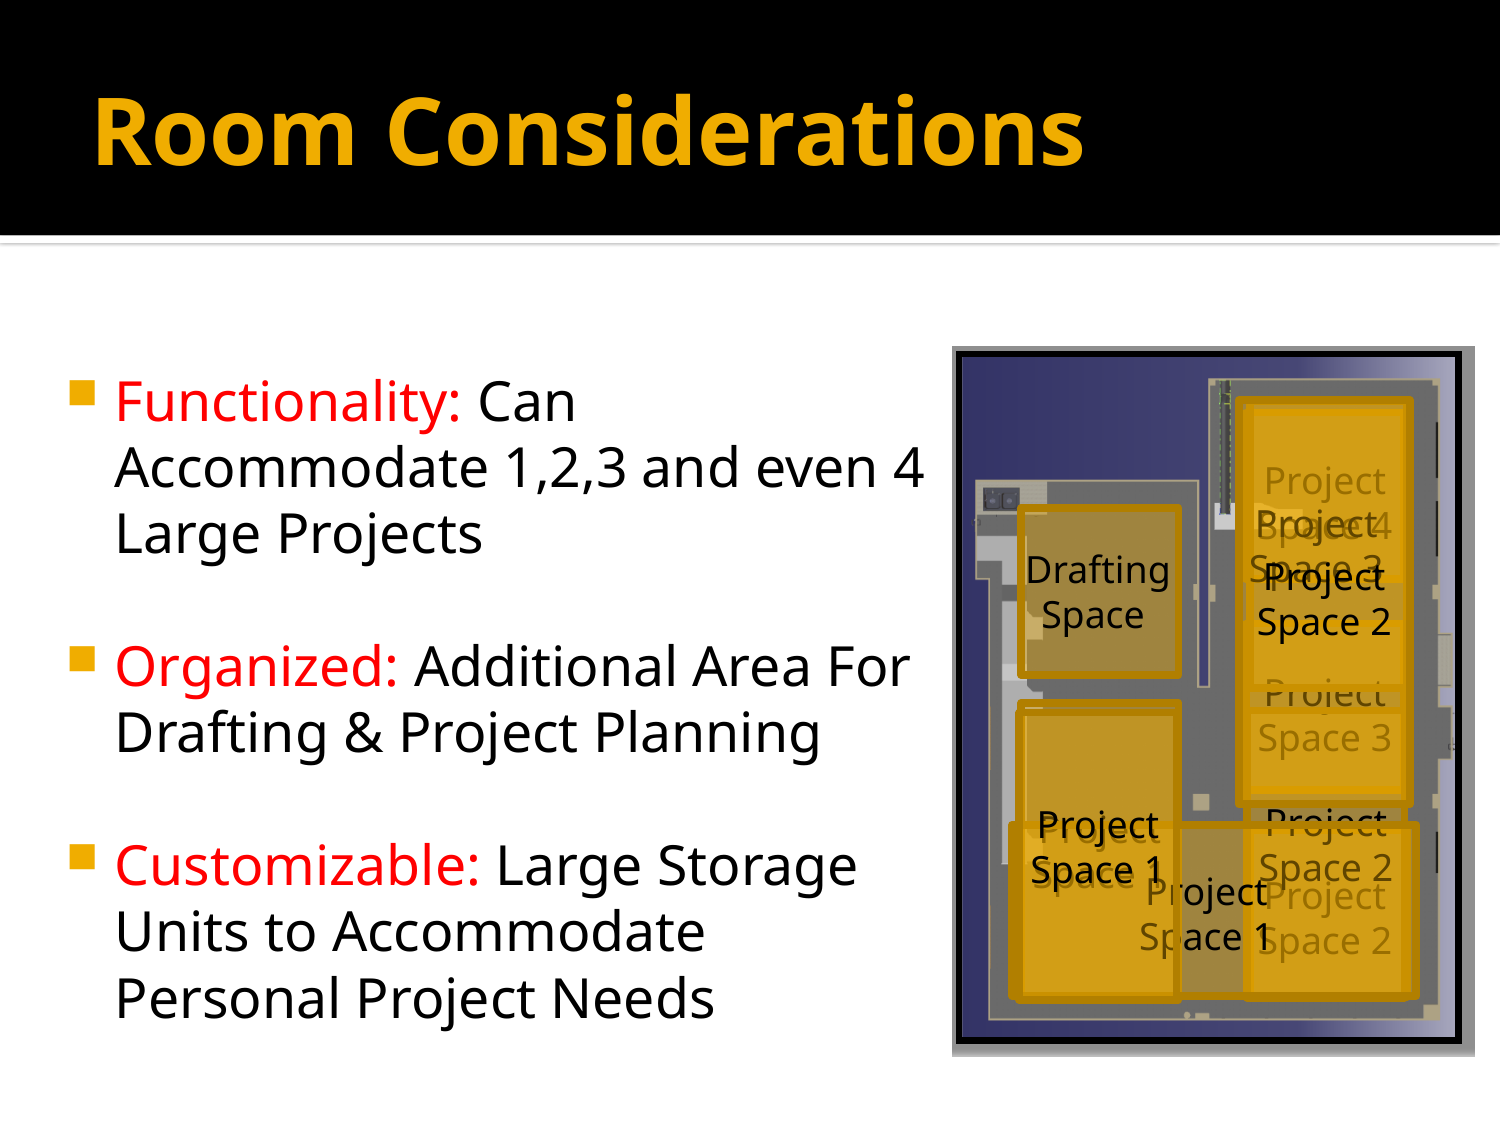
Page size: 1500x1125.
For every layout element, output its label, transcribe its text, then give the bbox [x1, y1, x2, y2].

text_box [997, 712, 1198, 1000]
list Functionality: Can Accommodate 1,2,3 and even 4 Large Projects Organized: Additional Area For Drafting & Project Planning Customizable: Large Storage Units to Accommodate Personal Project Needs [37, 275, 950, 1050]
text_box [1202, 824, 1417, 996]
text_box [997, 508, 1198, 675]
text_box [999, 702, 1200, 714]
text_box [1224, 400, 1425, 805]
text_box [1216, 401, 1221, 689]
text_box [1225, 810, 1426, 998]
title Room Considerations [75, 25, 1425, 231]
picture [868, 357, 1500, 1037]
